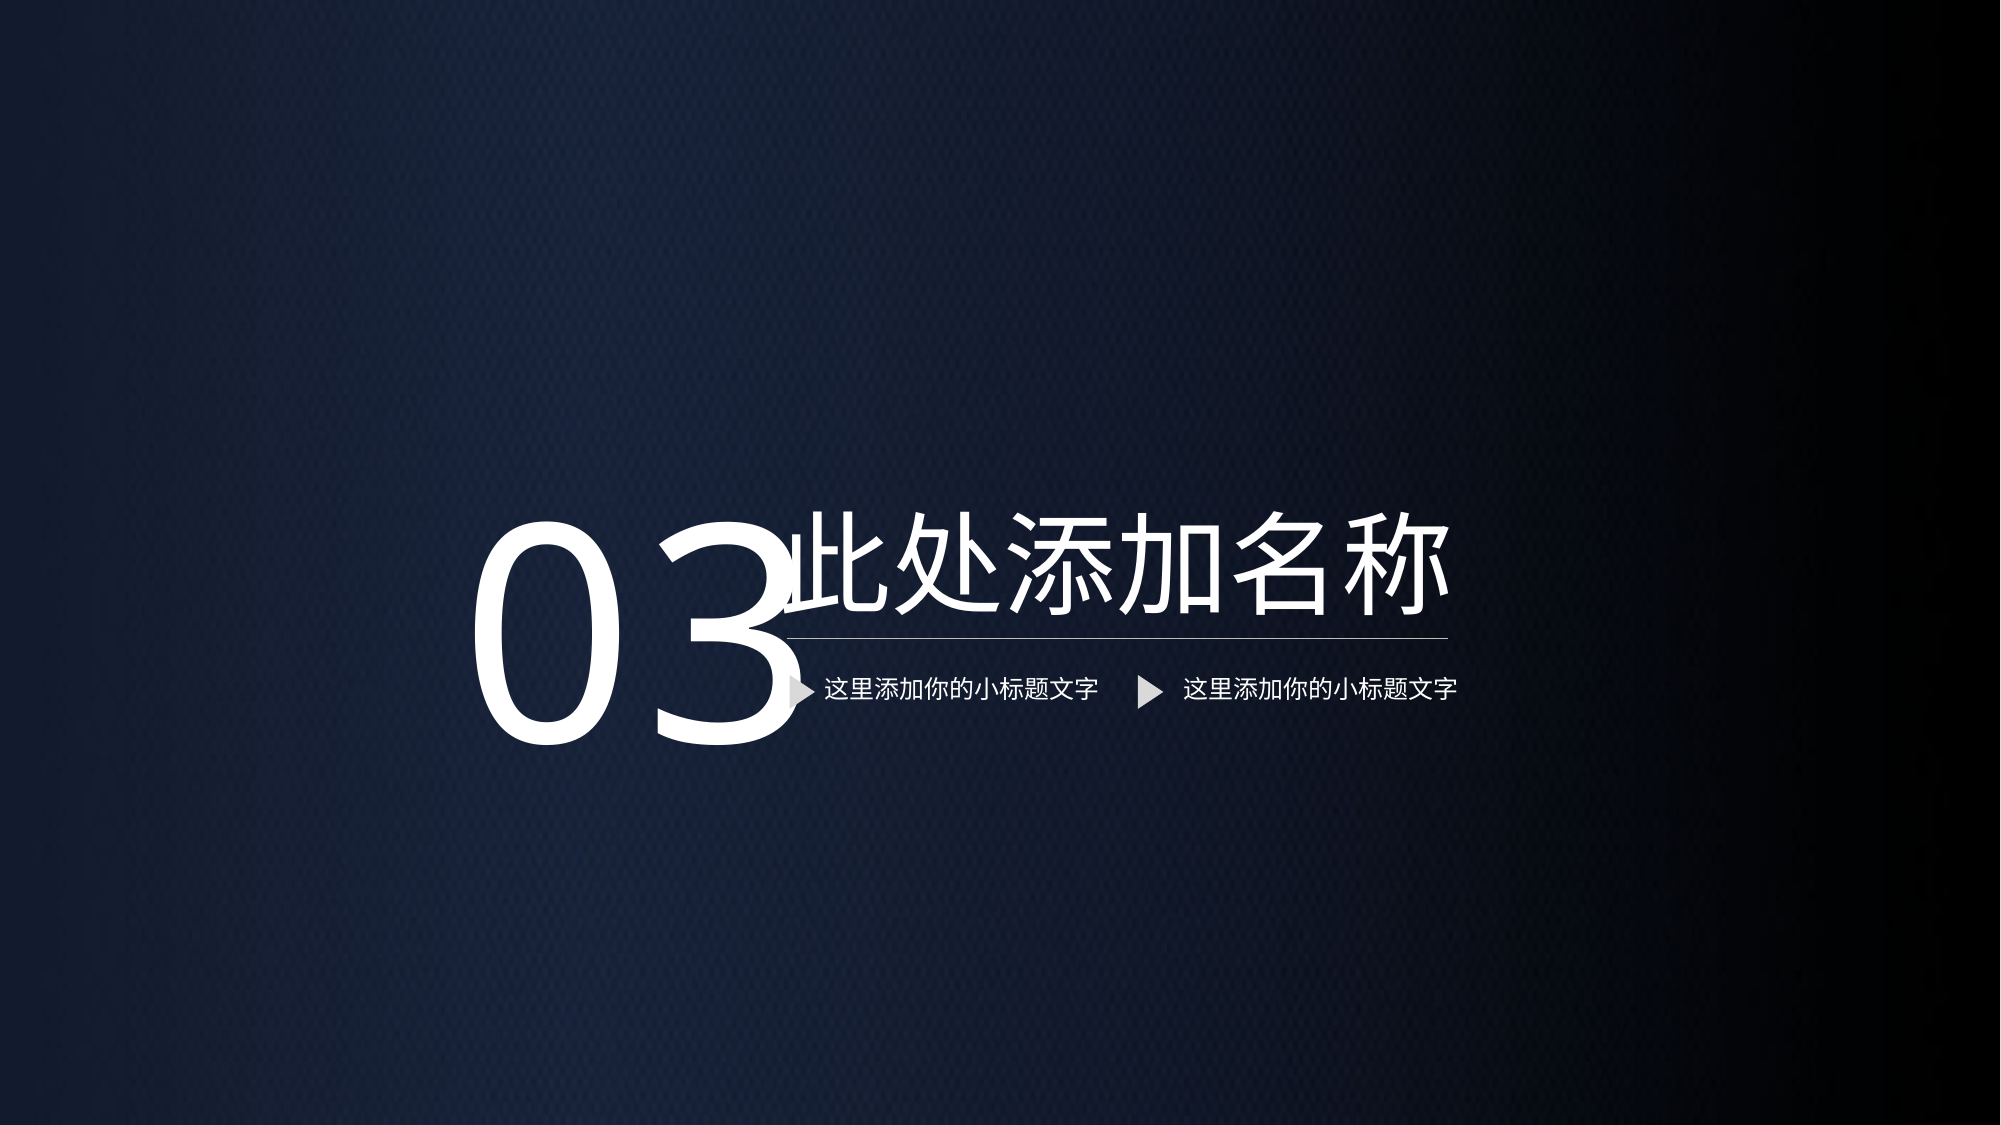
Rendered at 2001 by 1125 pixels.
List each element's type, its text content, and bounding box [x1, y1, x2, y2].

picture [0, 0, 2001, 1125]
text_box 03 [446, 431, 834, 812]
text_box 此处添加名称 [764, 486, 1469, 637]
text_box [789, 660, 1136, 717]
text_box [1137, 660, 1495, 717]
